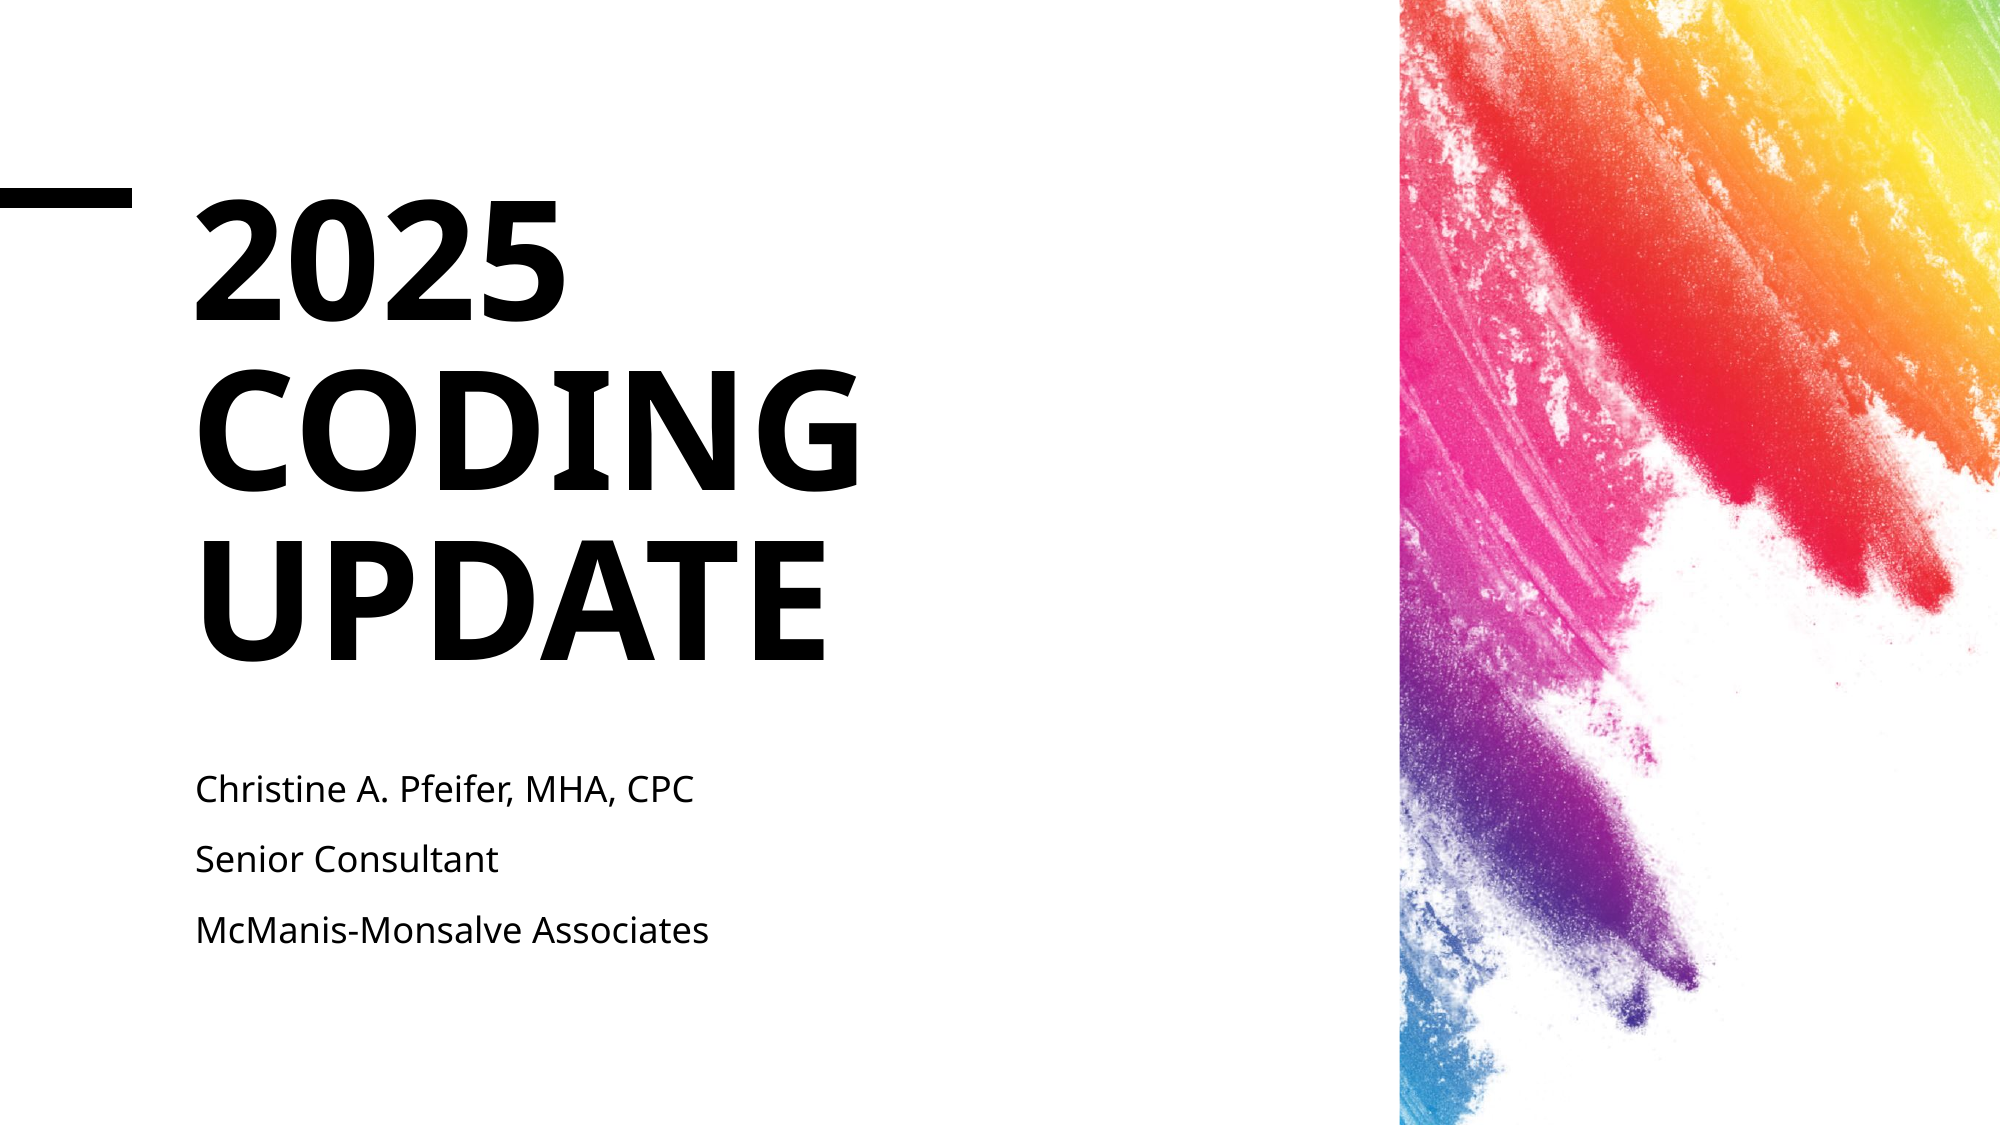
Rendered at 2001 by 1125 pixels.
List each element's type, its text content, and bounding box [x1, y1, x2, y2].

title 2025 Coding update [175, 176, 1301, 750]
subtitle Christine A. Pfeifer, MHA, CPC Senior Consultant McManis-Monsalve Associates [180, 750, 1121, 958]
text_box [0, 0, 1399, 1125]
picture [1399, 0, 2000, 1125]
